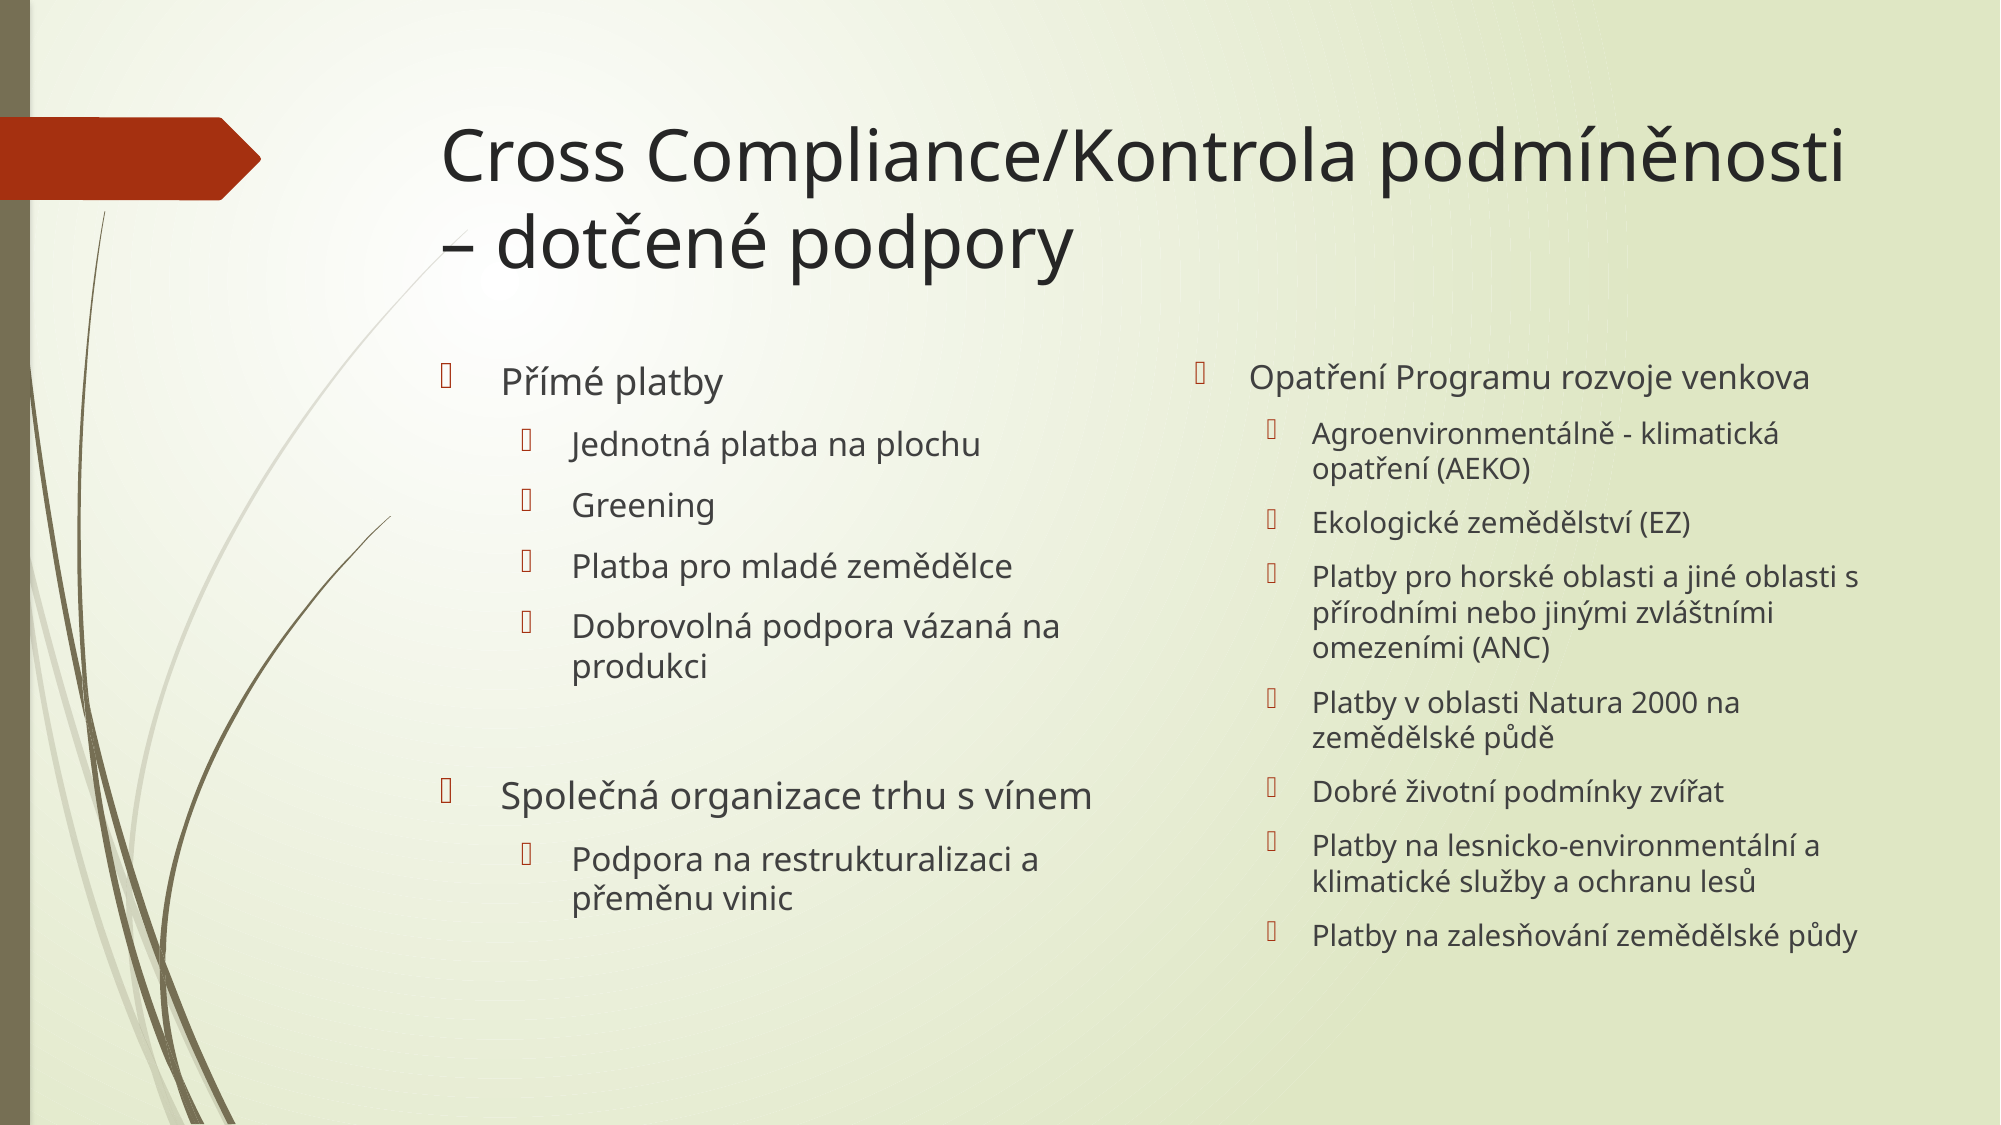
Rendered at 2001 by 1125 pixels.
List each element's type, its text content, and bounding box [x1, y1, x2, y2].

list Přímé platby Jednotná platba na plochu Greening Platba pro mladé zemědělce Dobrovolná podpora vázaná na produkci Společná organizace trhu s vínem Podpora na restrukturalizaci a přeměnu vinic [424, 350, 1133, 970]
title Cross Compliance/Kontrola podmíněnosti – dotčené podpory [425, 102, 1888, 313]
list Opatření Programu rozvoje venkova Agroenvironmentálně - klimatická opatření (AEKO) Ekologické zemědělství (EZ) Platby pro horské oblasti a jiné oblasti s přírodními nebo jinými zvláštními omezeními (ANC) Platby v oblasti Natura 2000 na zemědělské půdě Dobré životní podmínky zvířat Platby na lesnicko-environmentální a klimatické služby a ochranu lesů Platby na zalesňování zemědělské půdy [1179, 348, 1888, 969]
